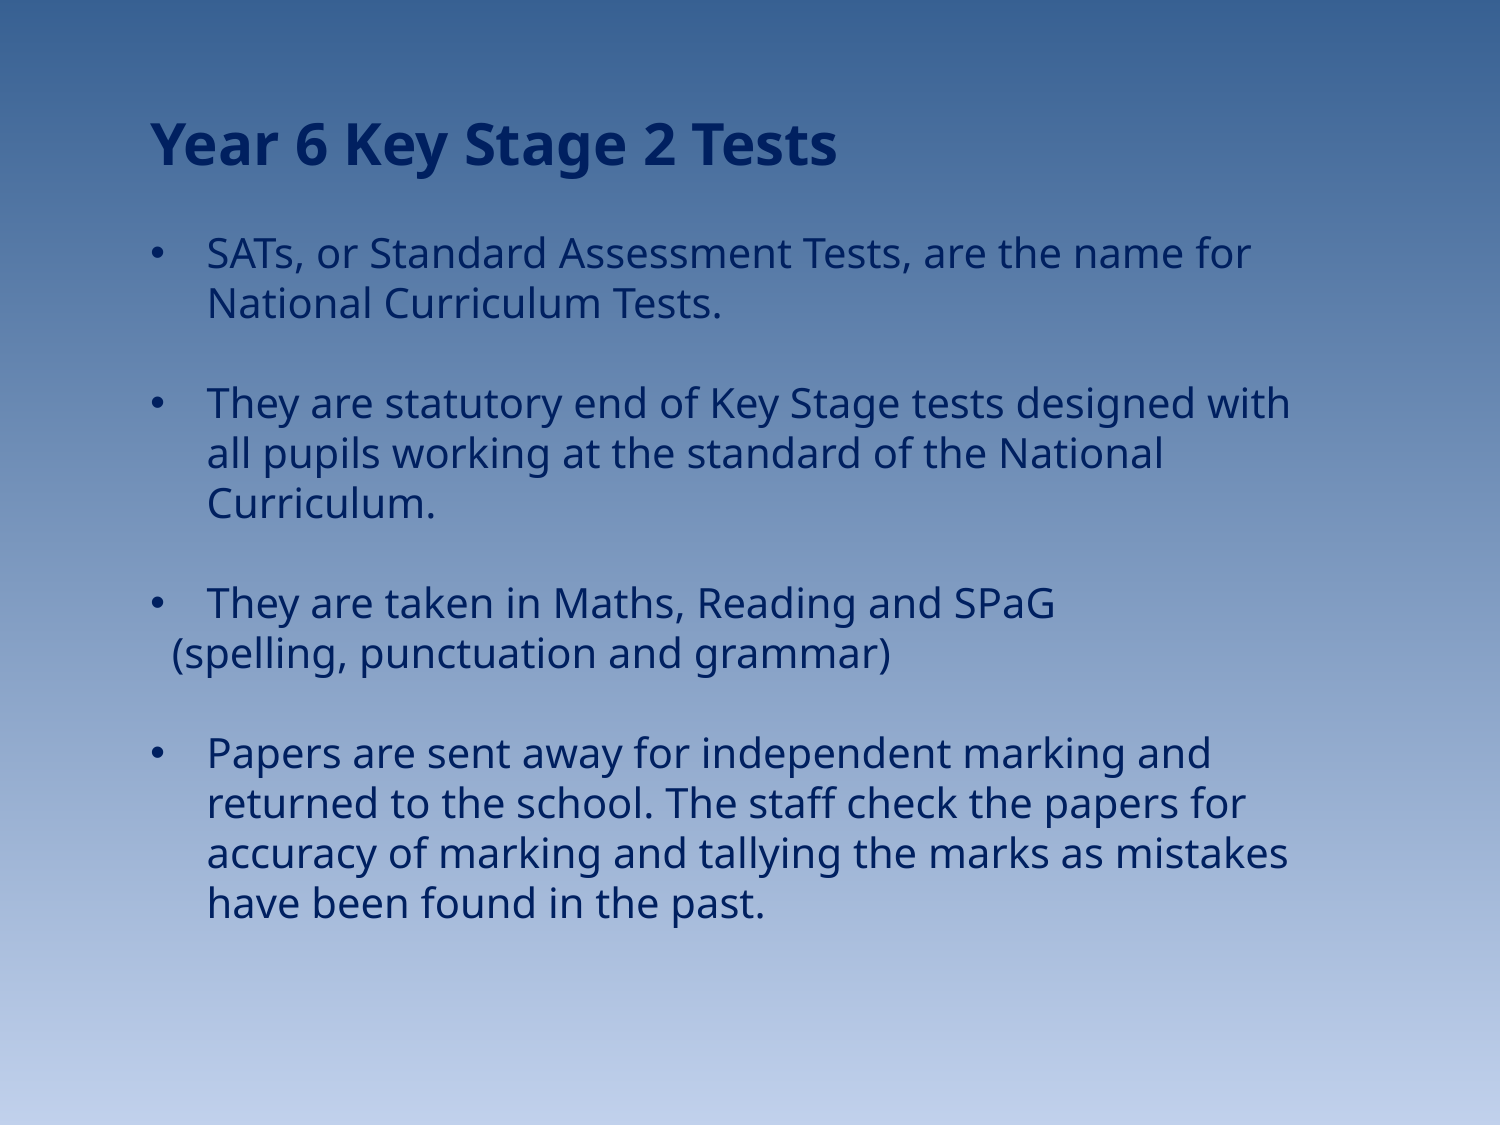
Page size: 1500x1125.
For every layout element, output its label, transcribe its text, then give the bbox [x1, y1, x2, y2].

text_box Year 6 Key Stage 2 Tests SATs, or Standard Assessment Tests, are the name for National Curriculum Tests. They are statutory end of Key Stage tests designed with all pupils working at the standard of the National Curriculum. They are taken in Maths, Reading and SPaG (spelling, punctuation and grammar) Papers are sent away for independent marking and returned to the school. The staff check the papers for accuracy of marking and tallying the marks as mistakes have been found in the past. [135, 54, 1353, 935]
